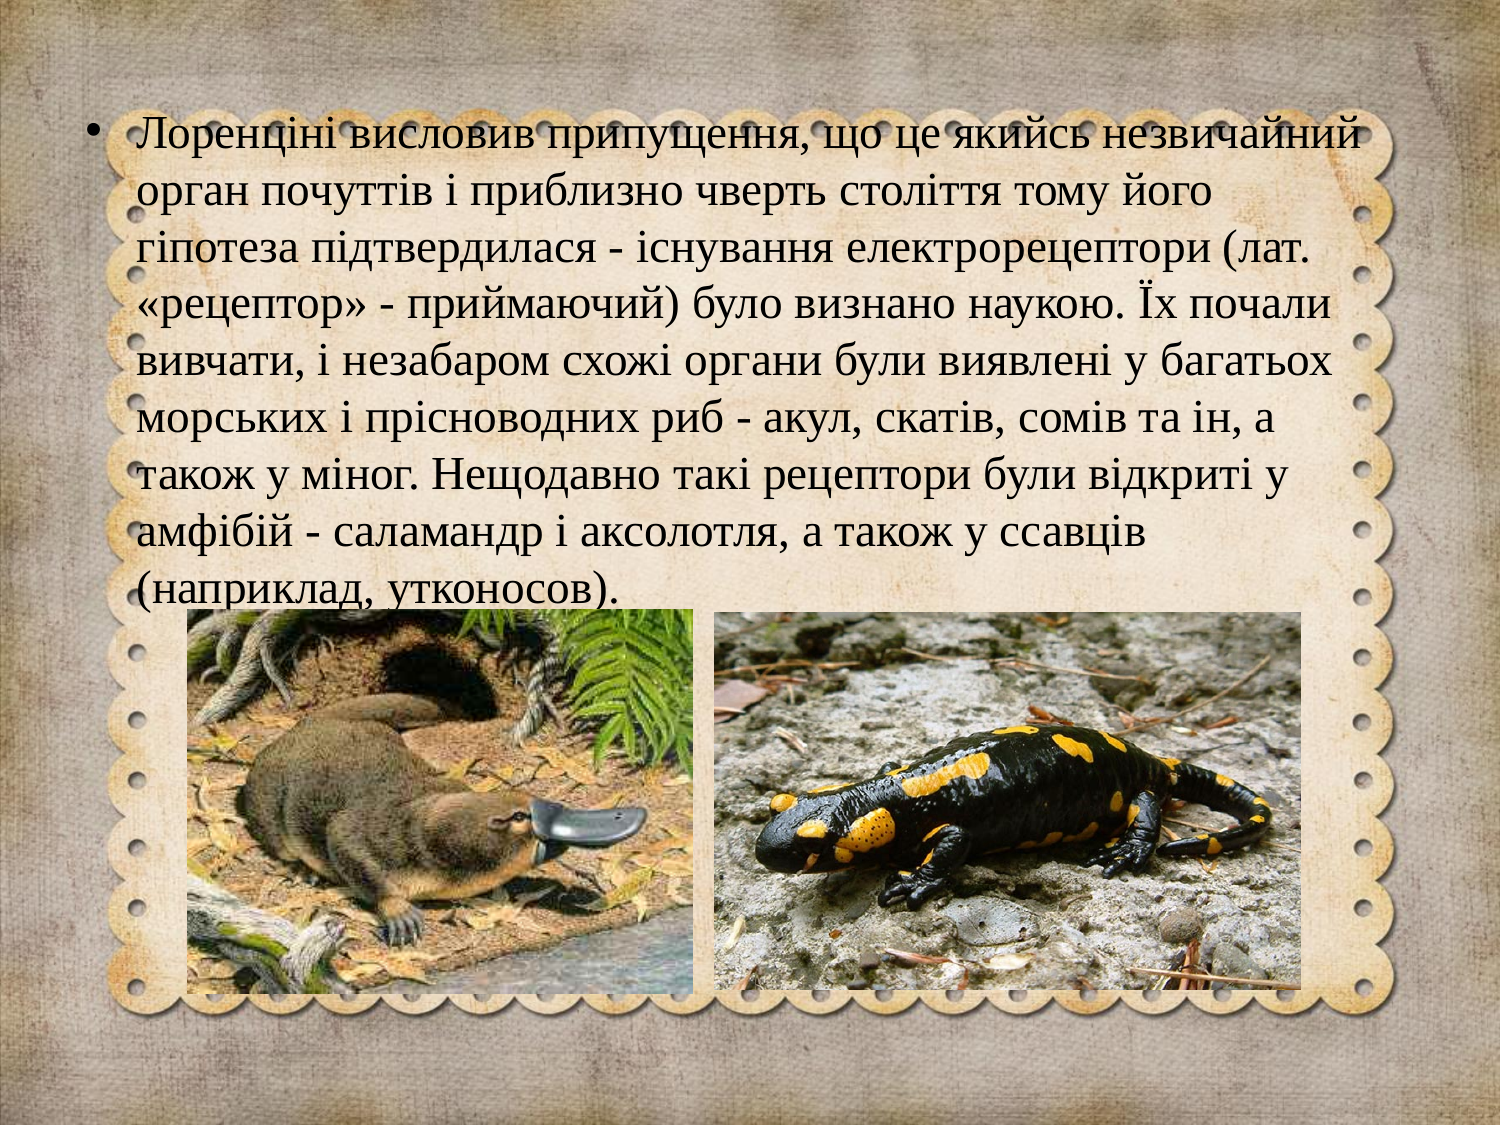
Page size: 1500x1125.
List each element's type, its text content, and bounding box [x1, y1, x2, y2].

picture [0, 0, 1500, 1125]
list Лоренціні висловив припущення, що це якийсь незвичайний орган почуттів і приблизно чверть століття тому його гіпотеза підтвердилася - існування електрорецептори (лат. «рецептор» - приймаючий) було визнано наукою. Їх почали вивчати, і незабаром схожі органи були виявлені у багатьох морських і прісноводних риб - акул, скатів, сомів та ін, а також у міног. Нещодавно такі рецептори були відкриті у амфібій - саламандр і аксолотля, а також у ссавців (наприклад, утконосов). [70, 93, 1395, 633]
